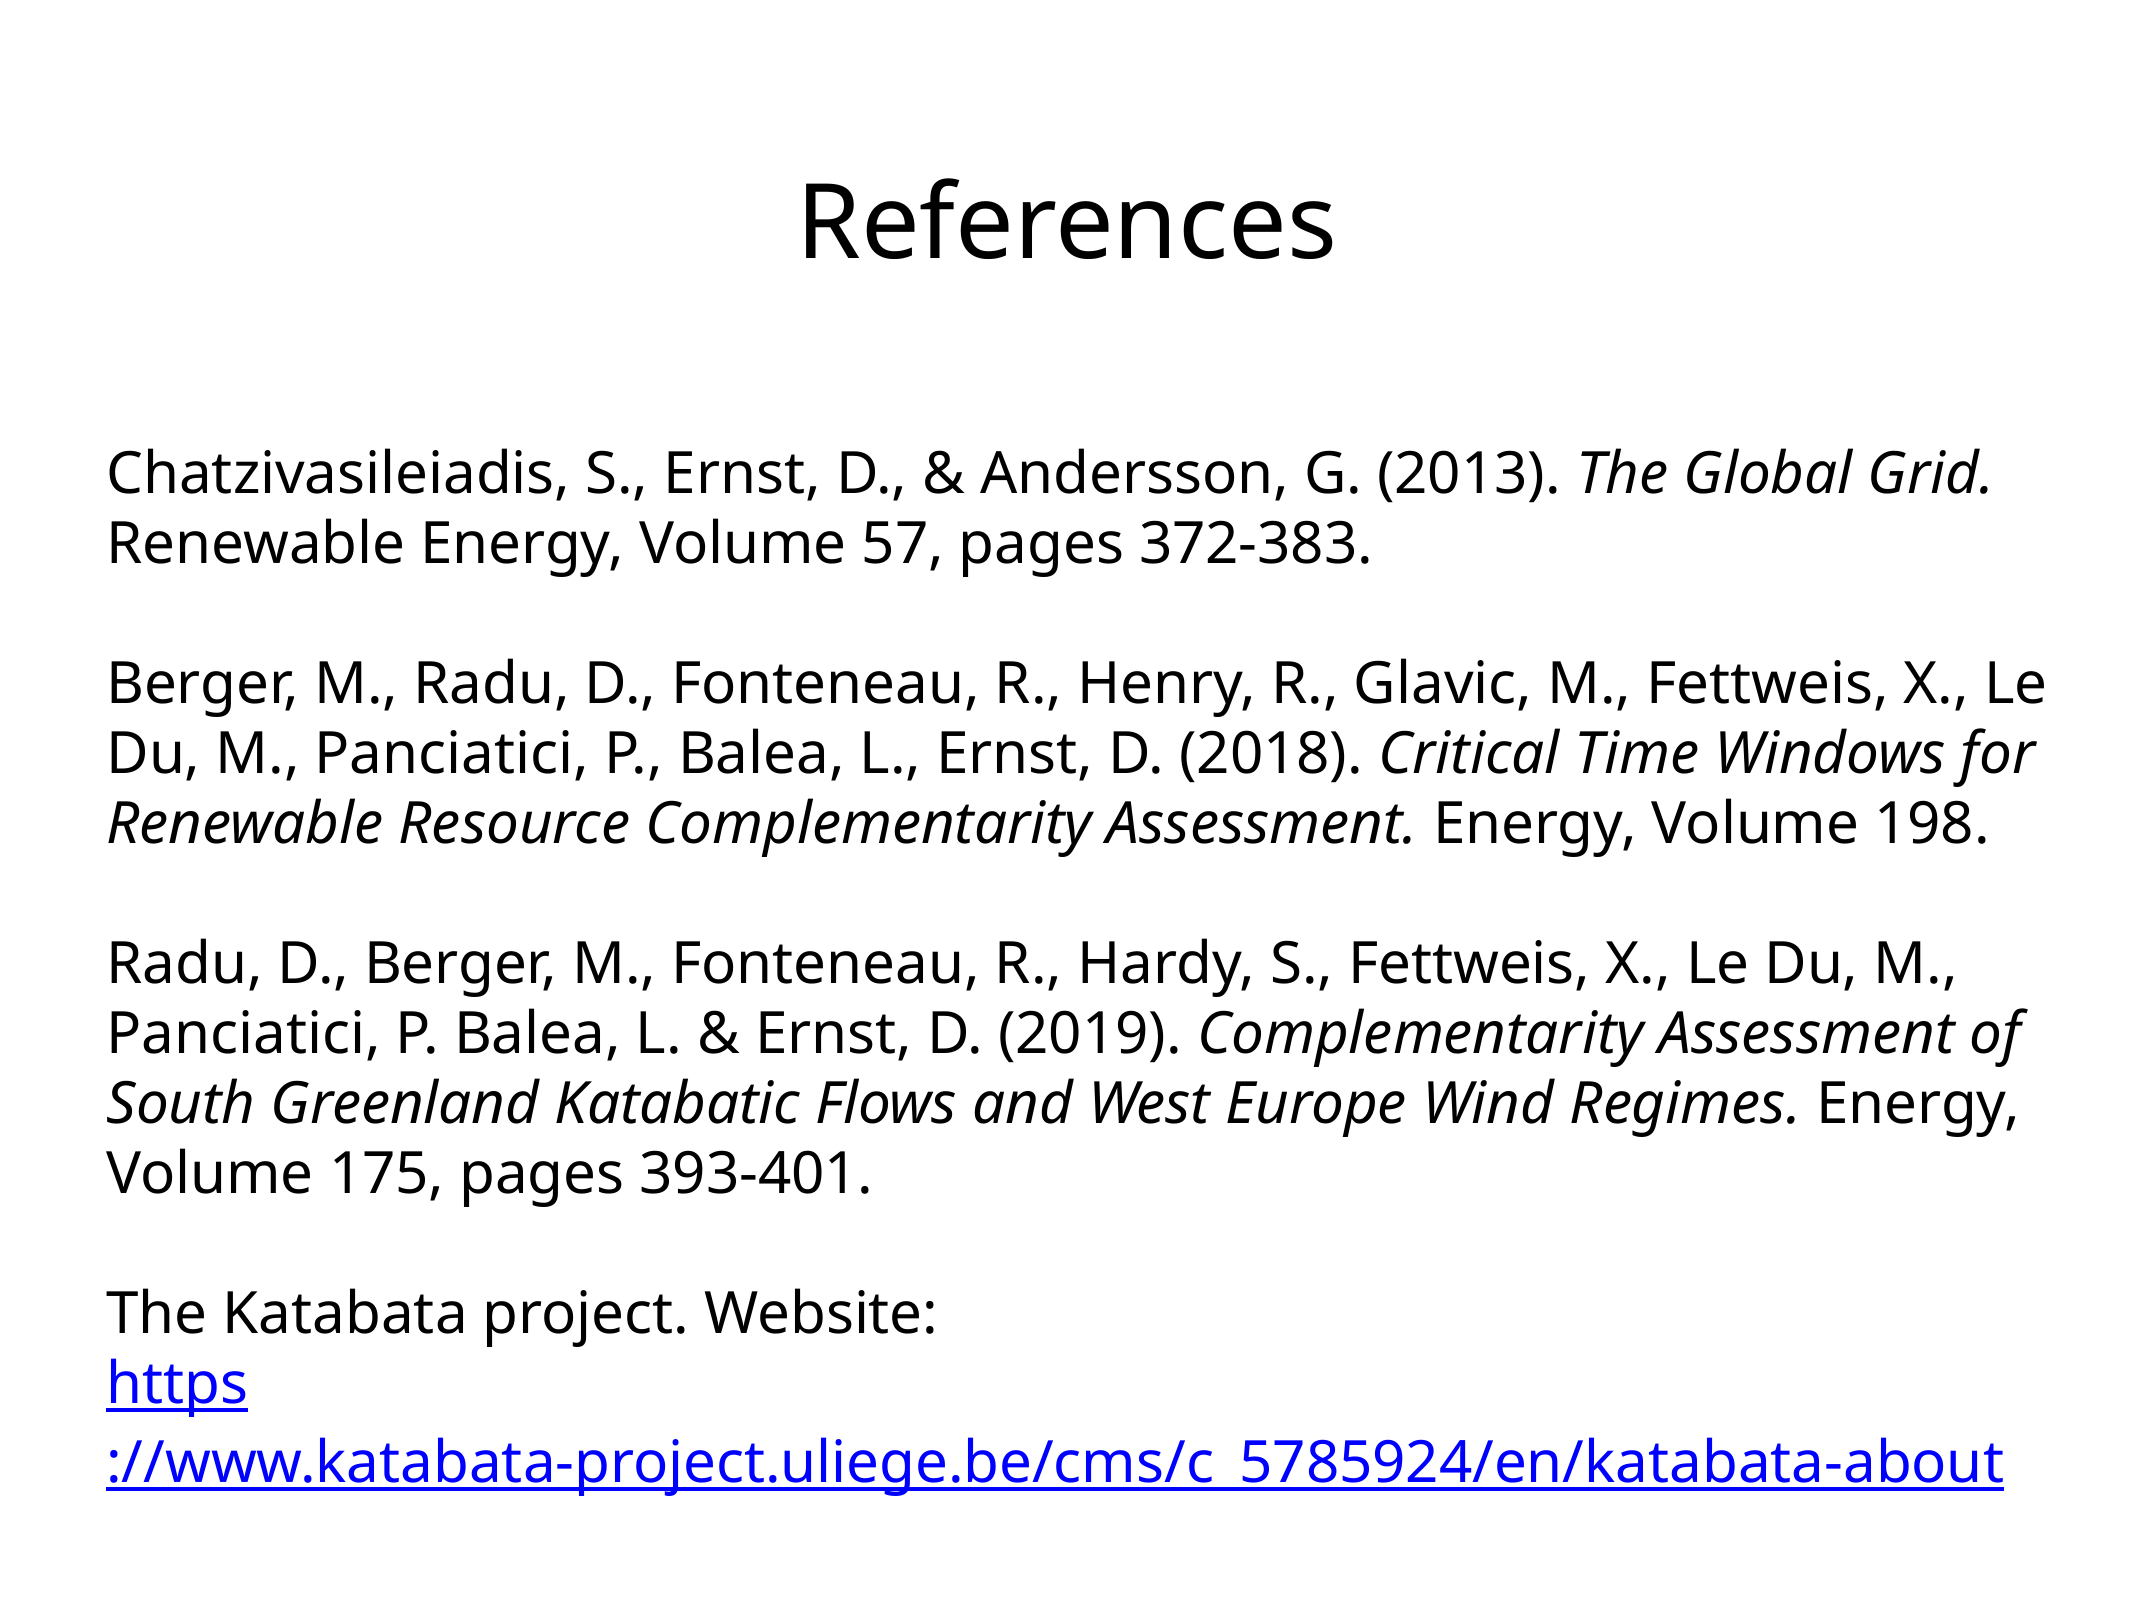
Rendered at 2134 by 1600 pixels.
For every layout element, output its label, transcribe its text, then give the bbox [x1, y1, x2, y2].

title References [155, 39, 1978, 395]
text_box Chatzivasileiadis, S., Ernst, D., & Andersson, G. (2013). The Global Grid. Renewable Energy, Volume 57, pages 372-383. Berger, M., Radu, D., Fonteneau, R., Henry, R., Glavic, M., Fettweis, X., Le Du, M., Panciatici, P., Balea, L., Ernst, D. (2018). Critical Time Windows for Renewable Resource Complementarity Assessment. Energy, Volume 198. Radu, D., Berger, M., Fonteneau, R., Hardy, S., Fettweis, X., Le Du, M., Panciatici, P. Balea, L. & Ernst, D. (2019). Complementarity Assessment of South Greenland Katabatic Flows and West Europe Wind Regimes. Energy, Volume 175, pages 393-401. The Katabata project. Website: https://www.katabata-project.uliege.be/cms/c_5785924/en/katabata-about [91, 427, 2134, 1600]
